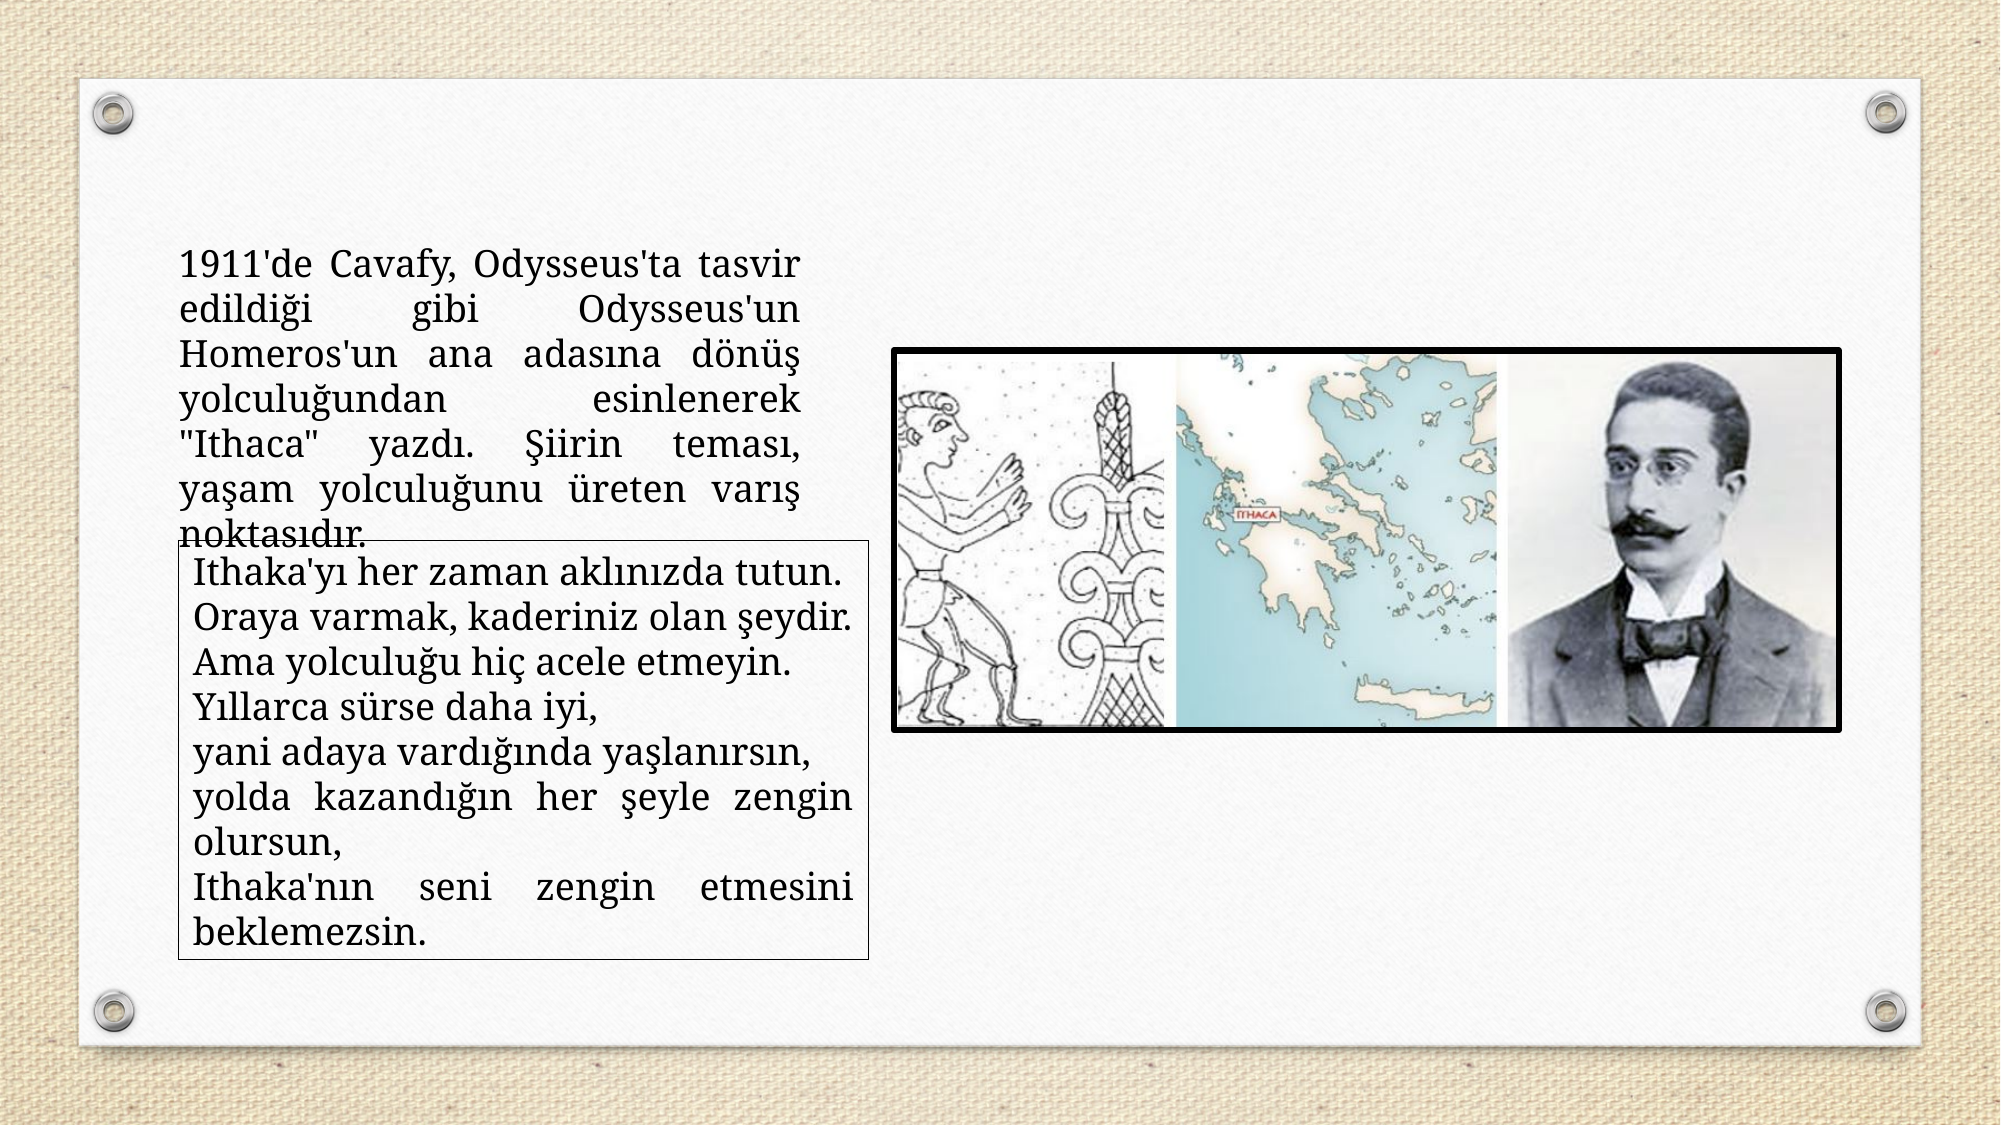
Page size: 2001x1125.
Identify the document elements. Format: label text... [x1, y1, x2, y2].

picture [0, 0, 2001, 1125]
text_box Ithaka'yı her zaman aklınızda tutun. Oraya varmak, kaderiniz olan şeydir. Ama yolculuğu hiç acele etmeyin. Yıllarca sürse daha iyi, yani adaya vardığında yaşlanırsın, yolda kazandığın her şeyle zengin olursun, Ithaka'nın seni zengin etmesini beklemezsin. [178, 540, 869, 960]
text_box 1911'de Cavafy, Odysseus'ta tasvir edildiği gibi Odysseus'un Homeros'un ana adasına dönüş yolculuğundan esinlenerek "Ithaca" yazdı. Şiirin teması, yaşam yolculuğunu üreten varış noktasıdır. [164, 232, 817, 563]
